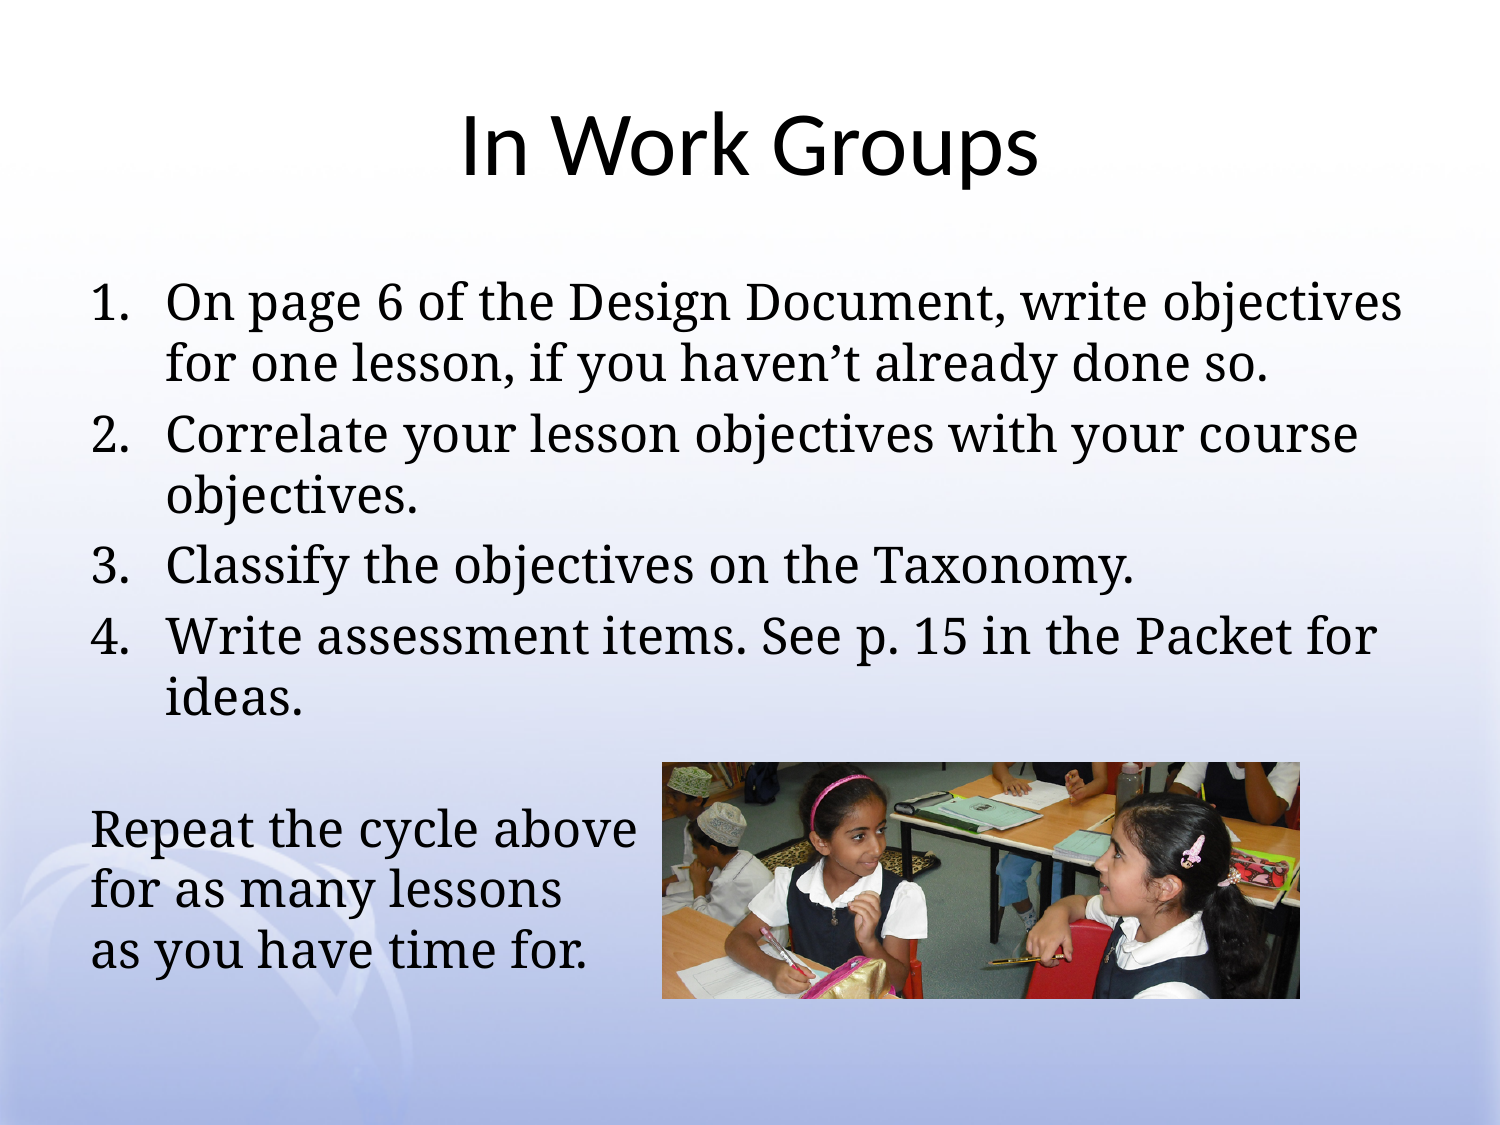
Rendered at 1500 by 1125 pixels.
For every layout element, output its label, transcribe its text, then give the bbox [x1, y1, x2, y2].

title In Work Groups [75, 45, 1425, 233]
picture [0, 0, 1500, 1125]
list On page 6 of the Design Document, write objectives for one lesson, if you haven’t already done so. Correlate your lesson objectives with your course objectives. Classify the objectives on the Taxonomy. Write assessment items. See p. 15 in the Packet for ideas. Repeat the cycle above for as many lessons as you have time for. [75, 262, 1425, 1005]
